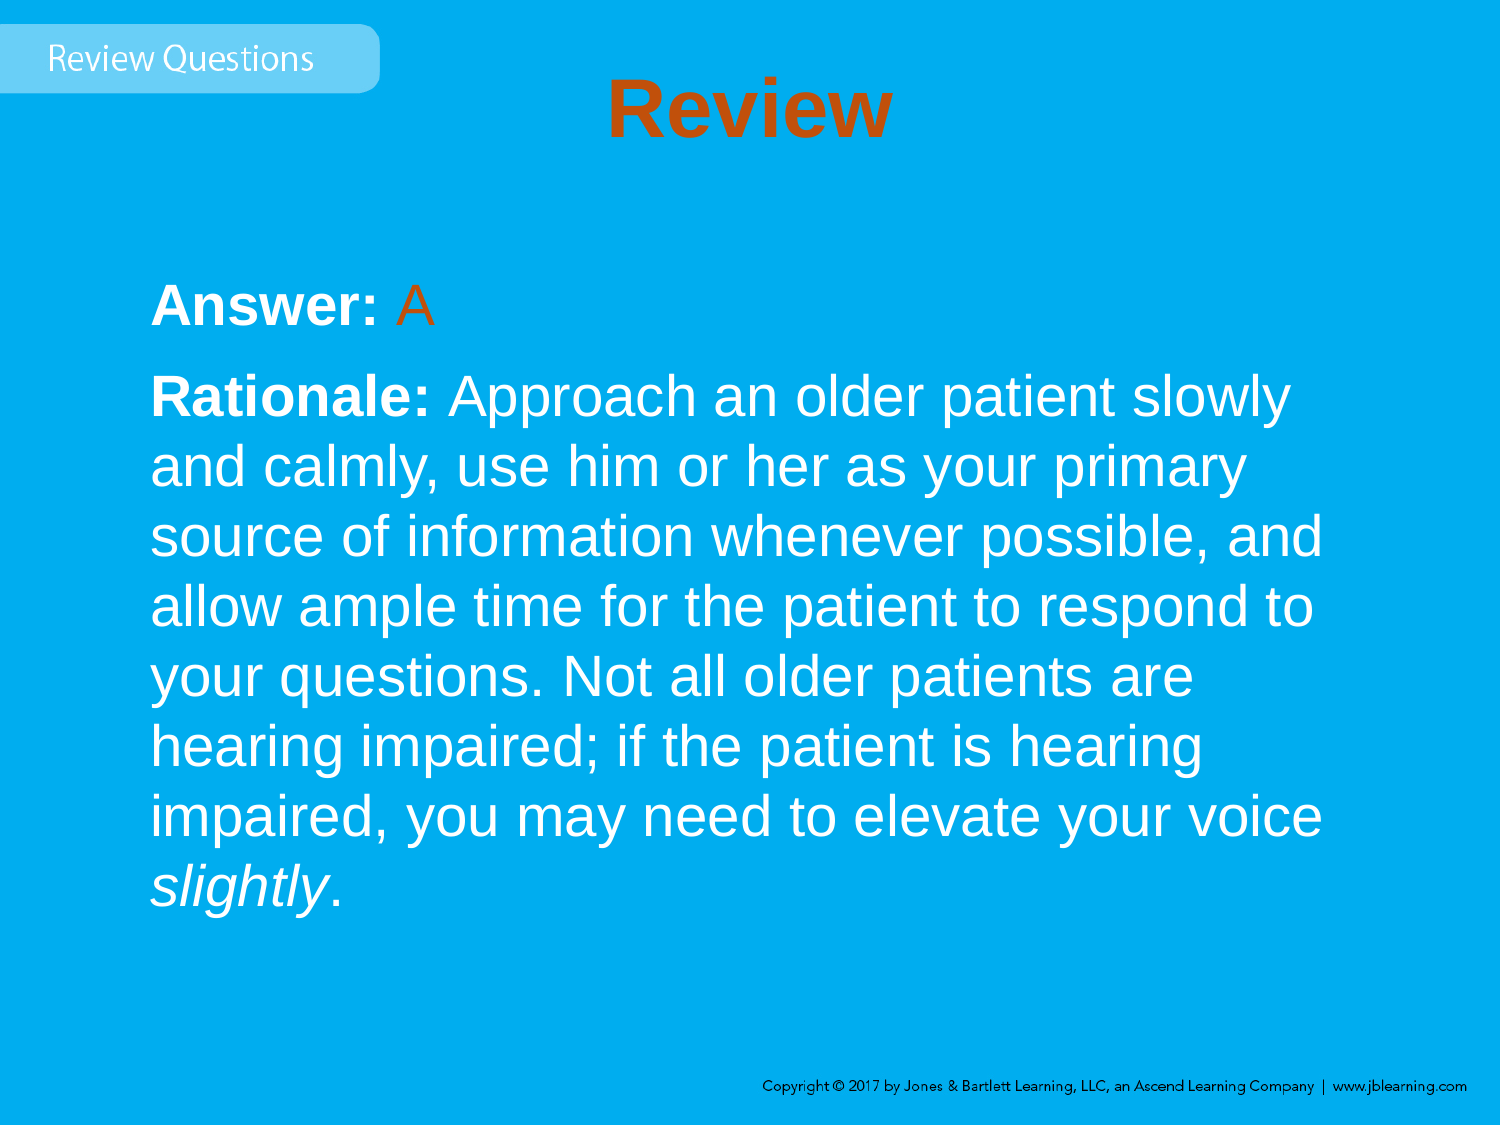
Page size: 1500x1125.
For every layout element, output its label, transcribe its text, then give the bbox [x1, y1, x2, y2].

title Review [112, 37, 1388, 188]
picture [0, 25, 377, 93]
list Answer: A Rationale: Approach an older patient slowly and calmly, use him or her as your primary source of information whenever possible, and allow ample time for the patient to respond to your questions. Not all older patients are hearing impaired; if the patient is hearing impaired, you may need to elevate your voice slightly. [112, 237, 1388, 1025]
